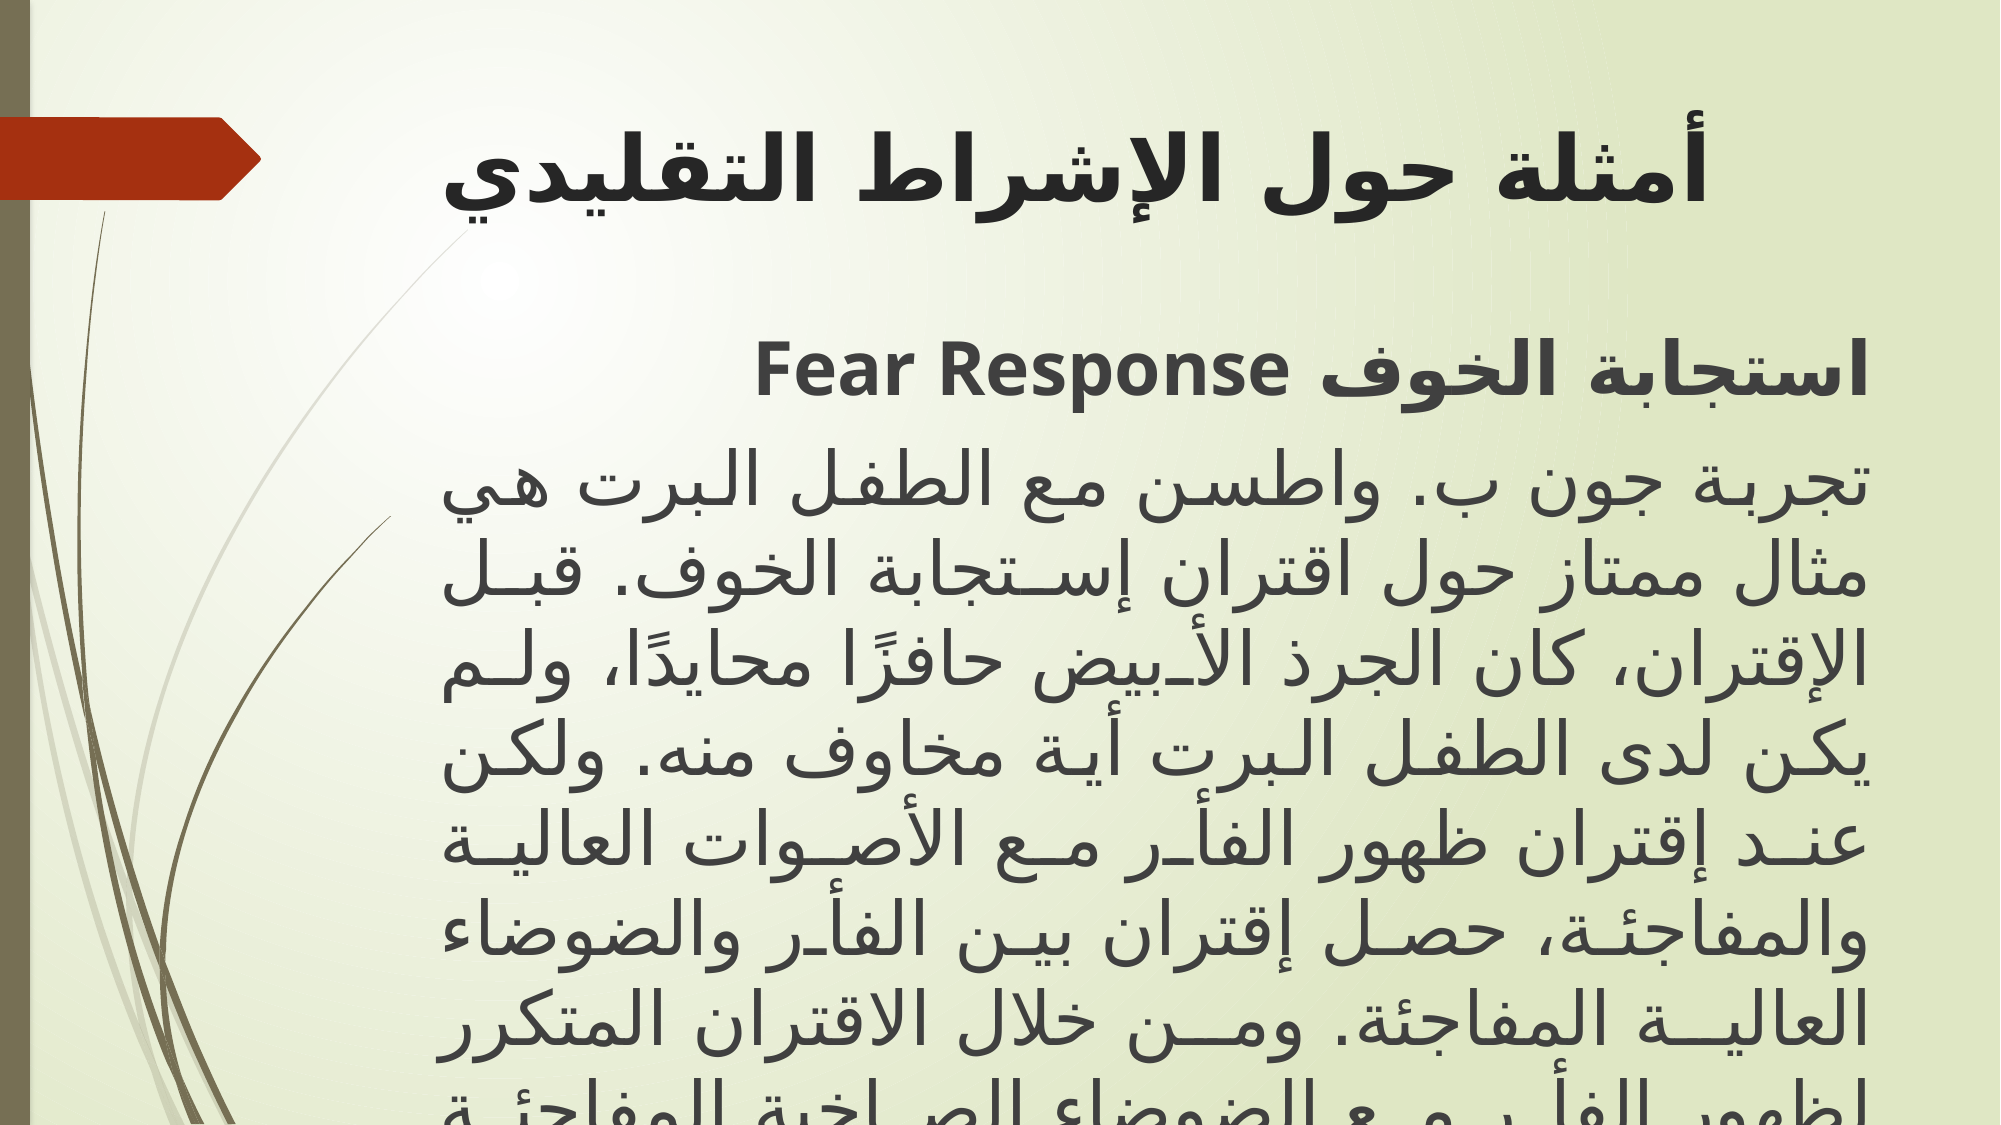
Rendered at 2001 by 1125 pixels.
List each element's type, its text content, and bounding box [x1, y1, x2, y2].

title أمثلة حول الإشراط التقليدي [425, 102, 1888, 312]
list استجابة الخوف Fear Response تجربة جون ب. واطسن مع الطفل البرت هي مثال ممتاز حول اقتران إستجابة الخوف. قبل الإقتران، كان الجرذ الأبيض حافزًا محايدًا، ولم يكن لدى الطفل البرت أية مخاوف منه. ولكن عند إقتران ظهور الفأر مع الأصوات العالية والمفاجئة، حصل إقتران بين الفأر والضوضاء العالية المفاجئة. ومن خلال الاقتران المتكرر لظهور الفأر مع الضوضاء الصاخبة المفاجئة التي تعتبر مثير طبيعي لتحفيز إستجابة الخوف، أكتسب الفأر الأبيض قوة المثير الطبيعي وأصبح هو بدوره قادراً على تحفيز إستجابة الخوف. [424, 312, 1888, 970]
